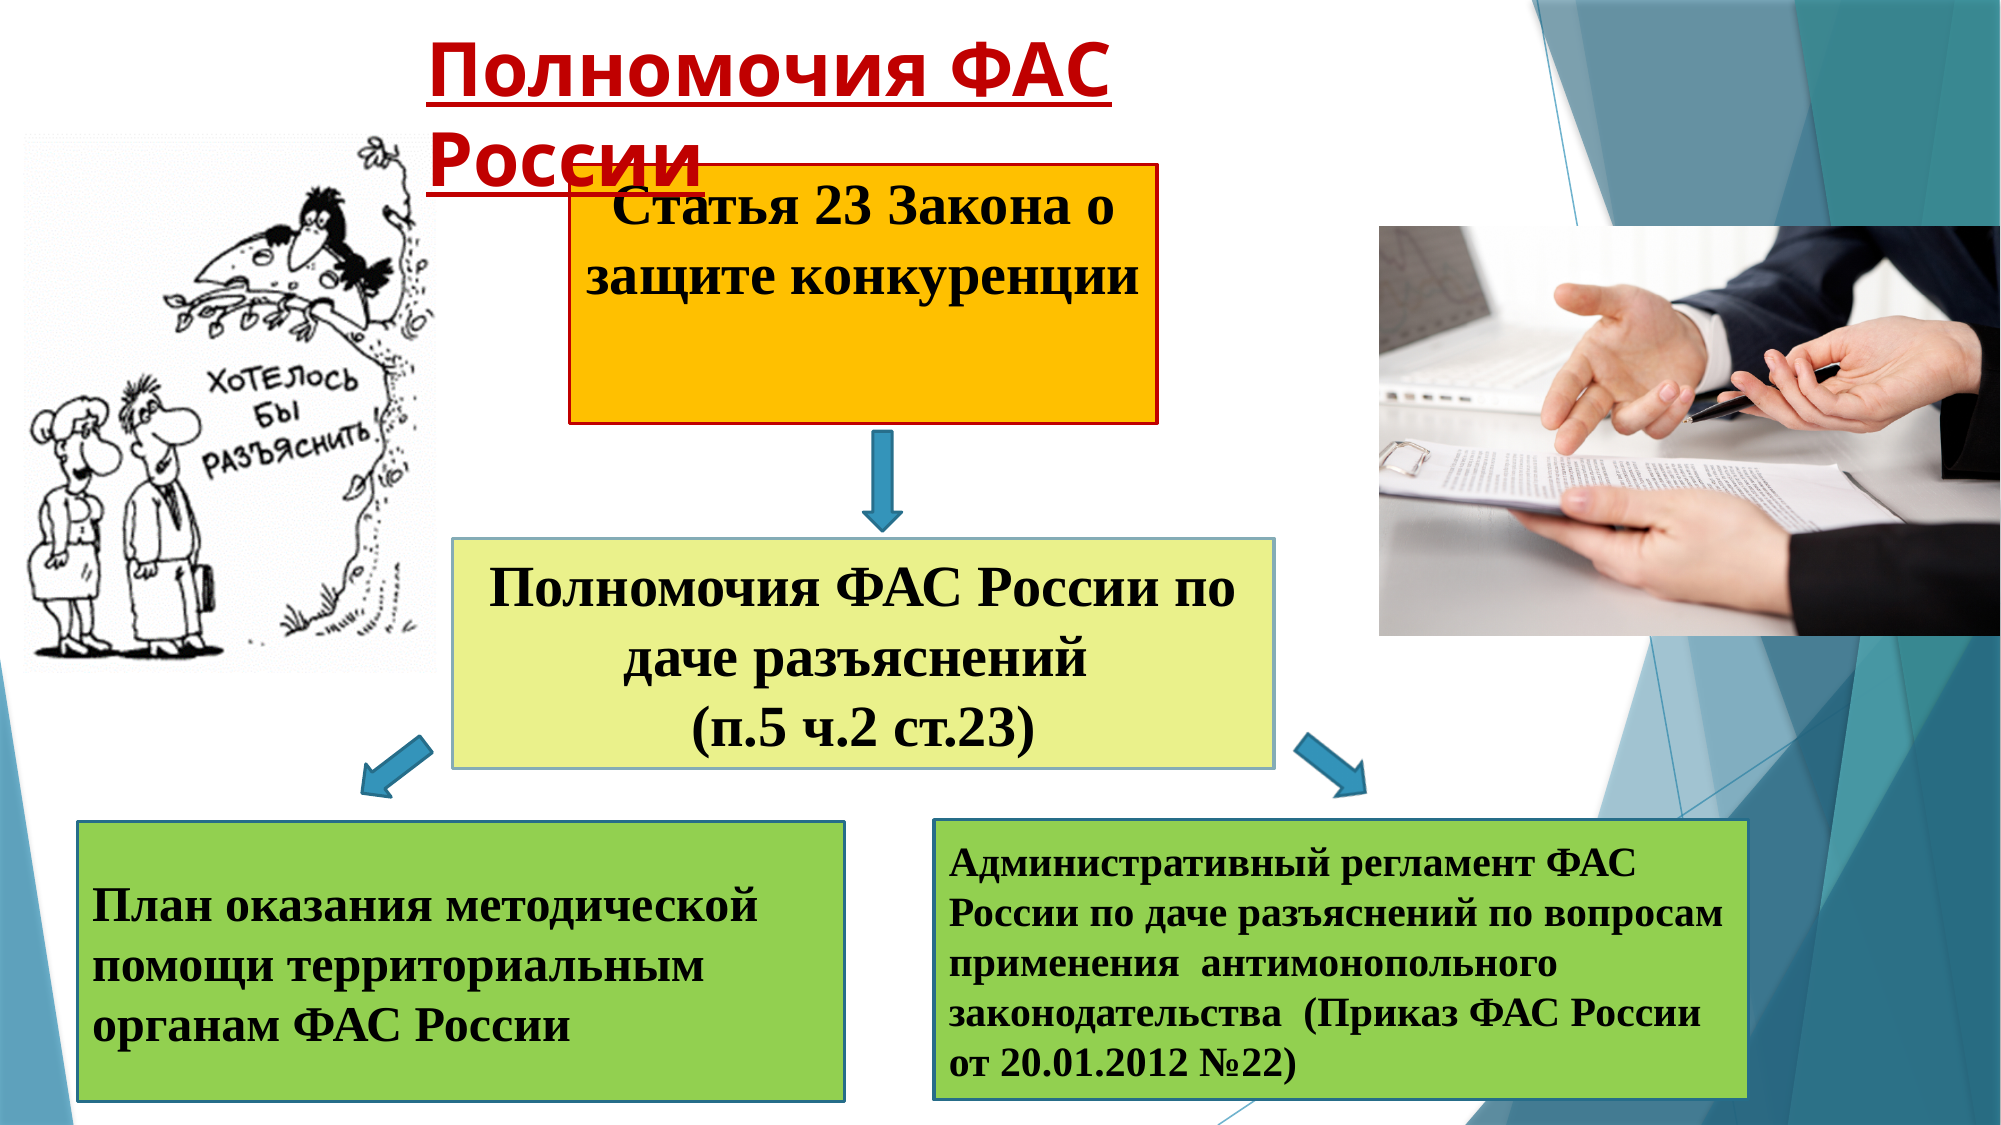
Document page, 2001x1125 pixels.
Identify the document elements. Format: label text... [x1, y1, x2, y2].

text_box [861, 429, 904, 533]
text_box Административный регламент ФАС России по даче разъяснений по вопросам применения антимонопольного законодательства (Приказ ФАС России от 20.01.2012 №22) [932, 818, 1750, 1101]
text_box Полномочия ФАС России [411, 13, 1392, 254]
text_box Полномочия ФАС России по даче разъяснений (п.5 ч.2 ст.23) [451, 537, 1276, 770]
picture [1379, 226, 2000, 637]
text_box План оказания методической помощи территориальным органам ФАС России [76, 820, 846, 1103]
picture [1289, 720, 1371, 809]
text_box [360, 734, 434, 799]
text_box Статья 23 Закона о защите конкуренции [568, 254, 1159, 425]
picture [21, 126, 440, 674]
